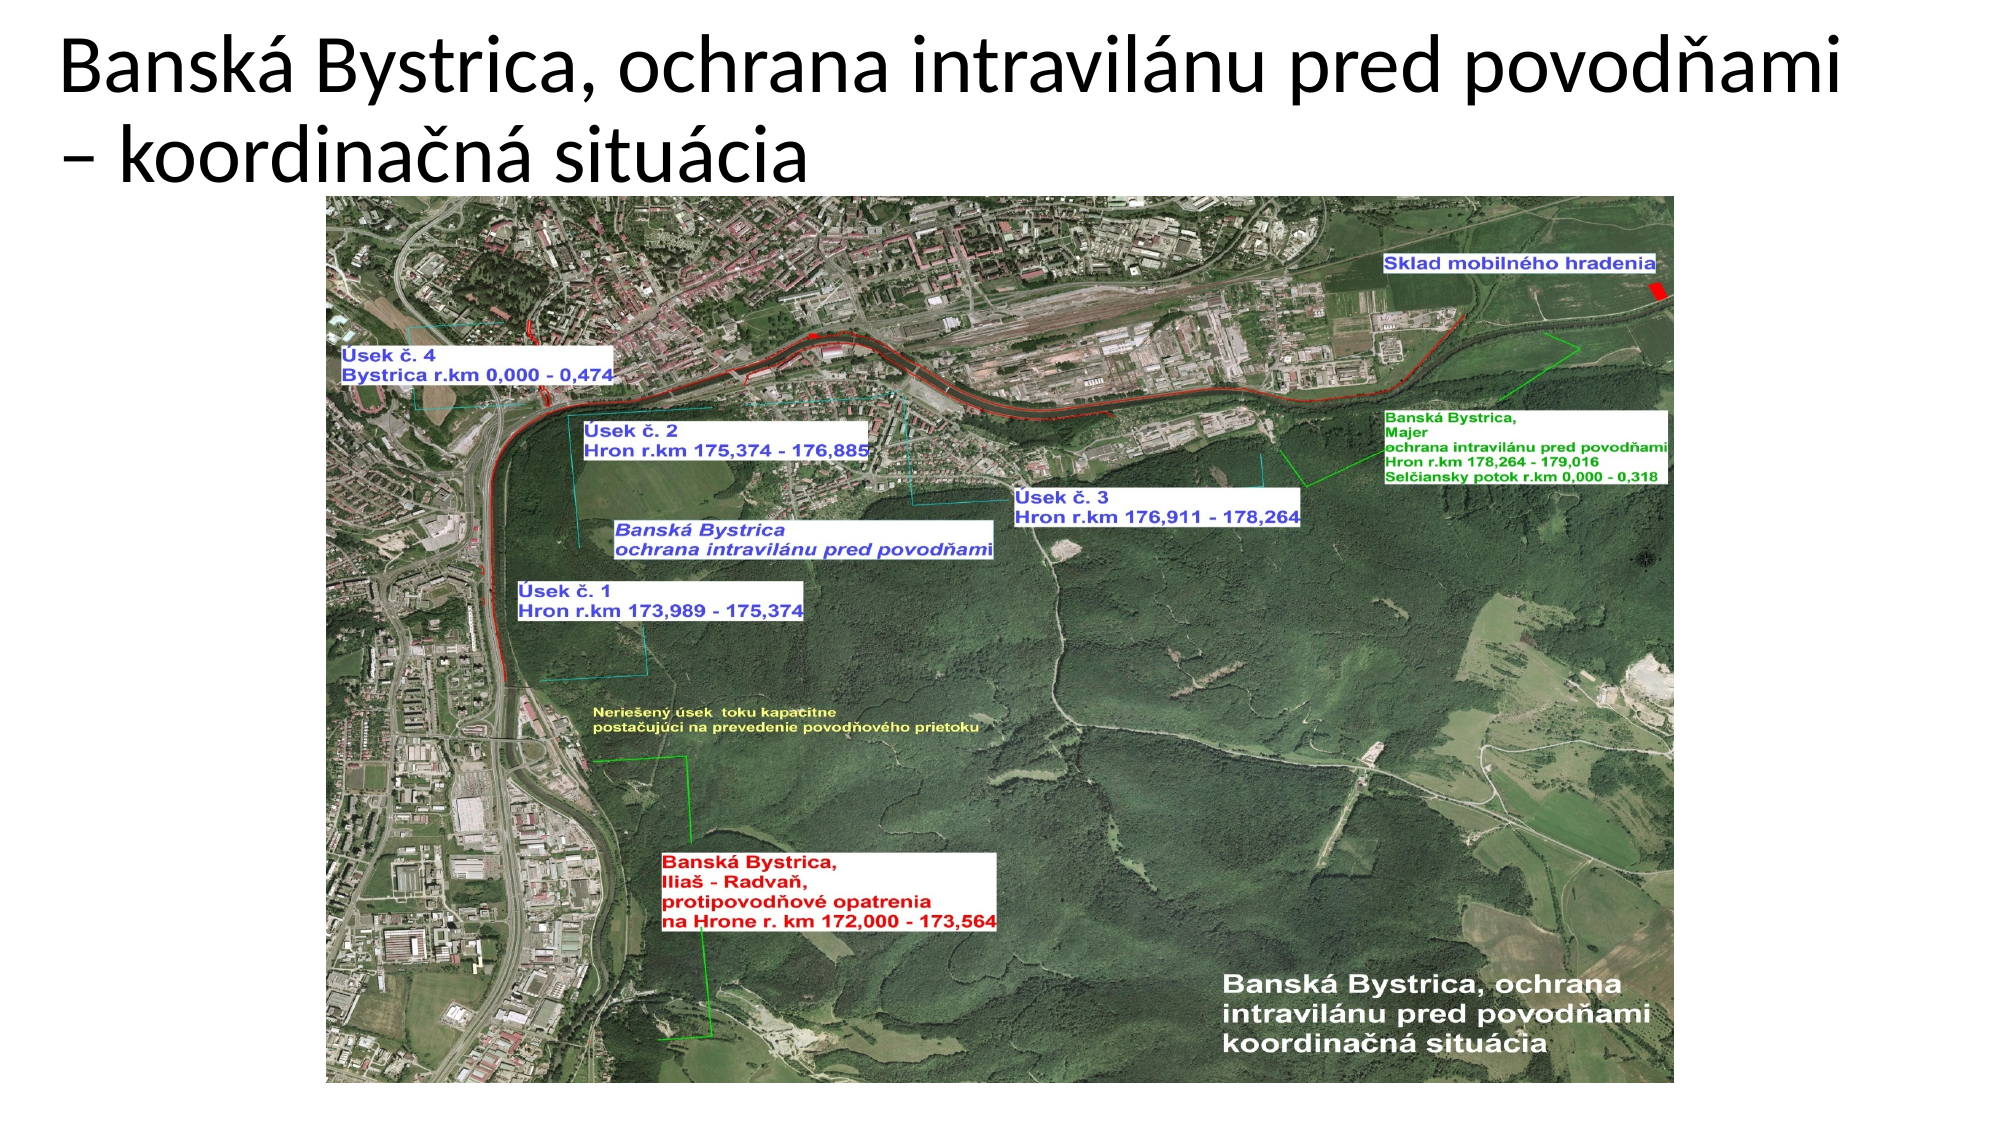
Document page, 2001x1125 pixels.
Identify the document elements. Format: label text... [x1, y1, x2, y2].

picture [326, 196, 1674, 1083]
text_box Banská Bystrica, ochrana intravilánu pred povodňami – koordinačná situácia [43, 23, 1919, 197]
